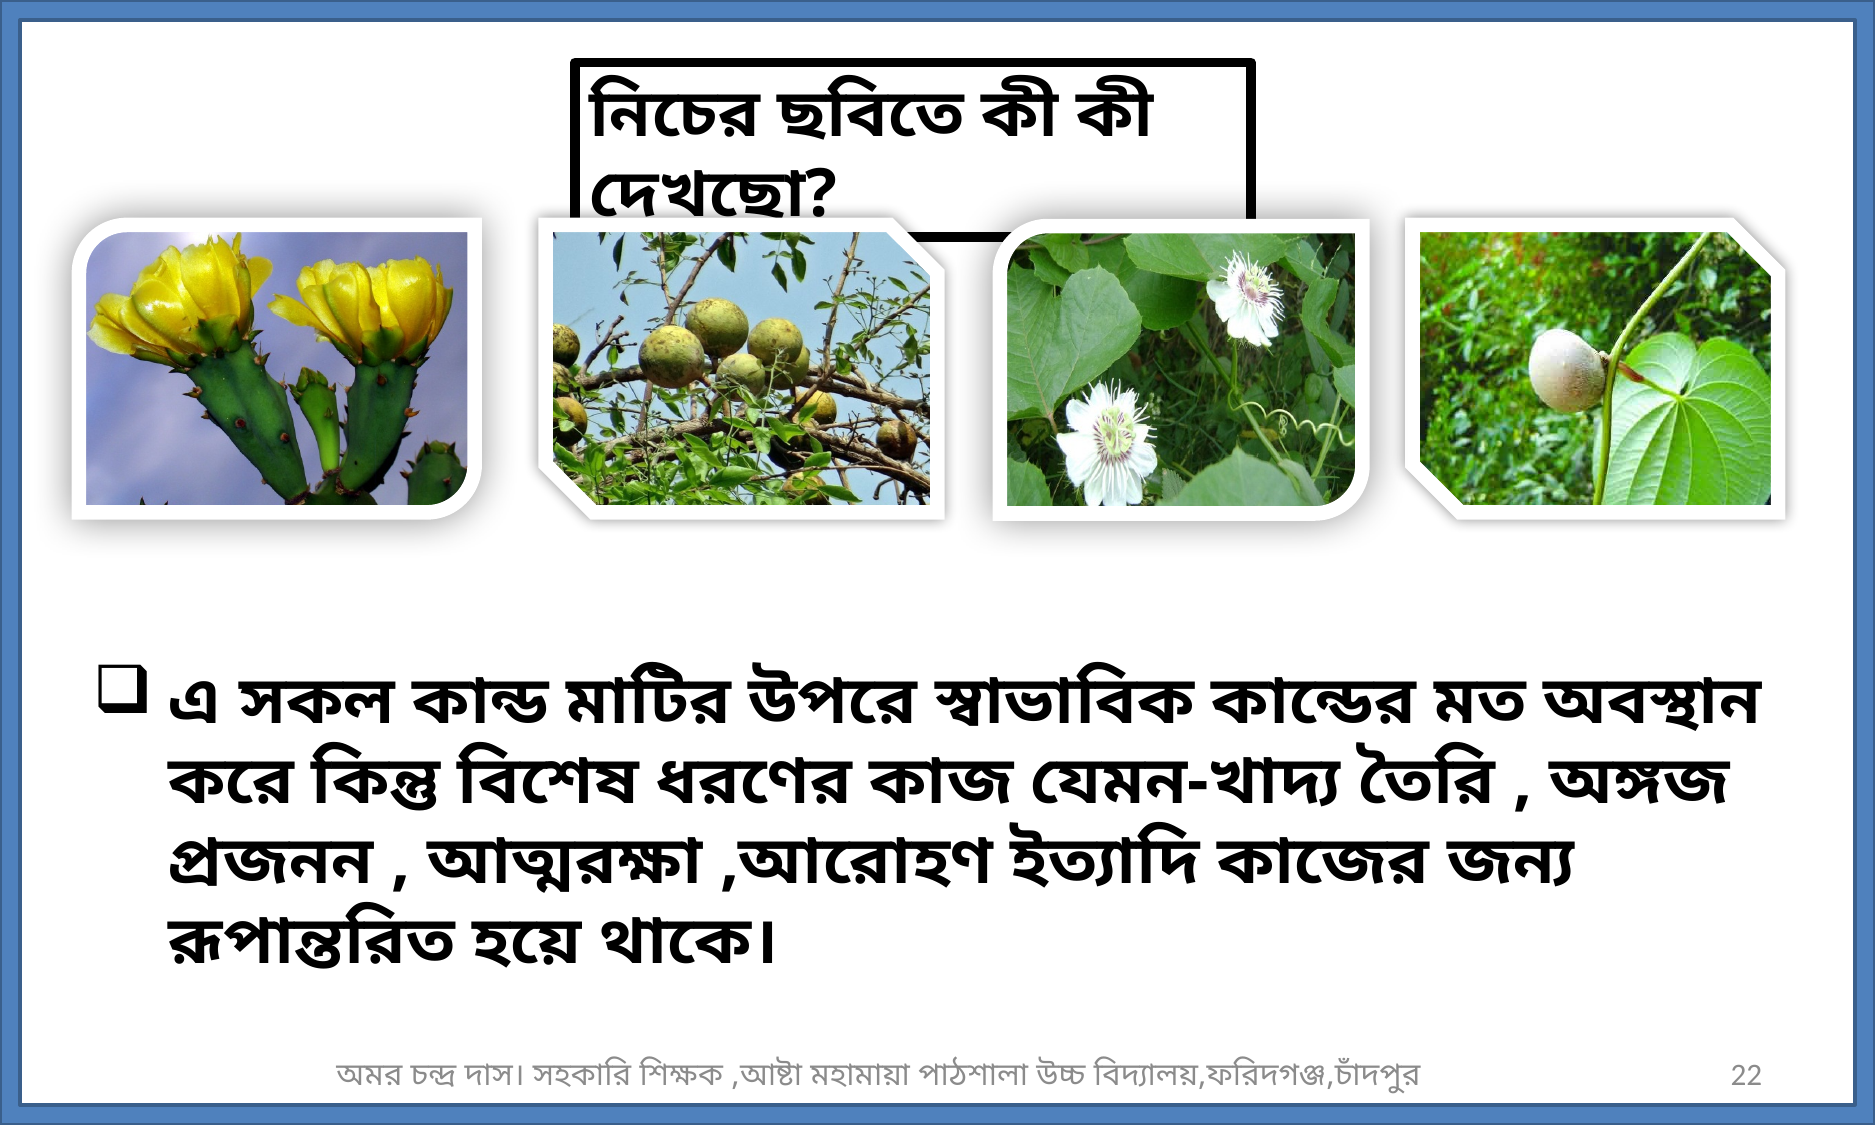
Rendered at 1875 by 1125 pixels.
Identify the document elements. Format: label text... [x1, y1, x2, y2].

slide_number 22 [1735, 1042, 1782, 1103]
text_box এ সকল কান্ড মাটির উপরে স্বাভাবিক কান্ডের মত অবস্থান করে কিন্তু বিশেষ ধরণের কাজ যেমন-খাদ্য তৈরি , অঙ্গজ প্রজনন , আত্মরক্ষা ,আরোহণ ইত্যাদি কাজের জন্য রূপান্তরিত হয়ে থাকে। [78, 649, 1796, 985]
picture [999, 225, 1363, 515]
picture [545, 224, 938, 513]
footer অমর চন্দ্র দাস। সহকারি শিক্ষক ,আষ্টা মহামায়া পাঠশালা উচ্চ বিদ্যালয়,ফরিদগঞ্জ,চাঁদপুর [22, 1042, 1735, 1103]
picture [78, 224, 476, 513]
text_box নিচের ছবিতে কী কী দেখছো? [573, 60, 1253, 239]
picture [1411, 224, 1779, 513]
text_box [0, 0, 1875, 1125]
